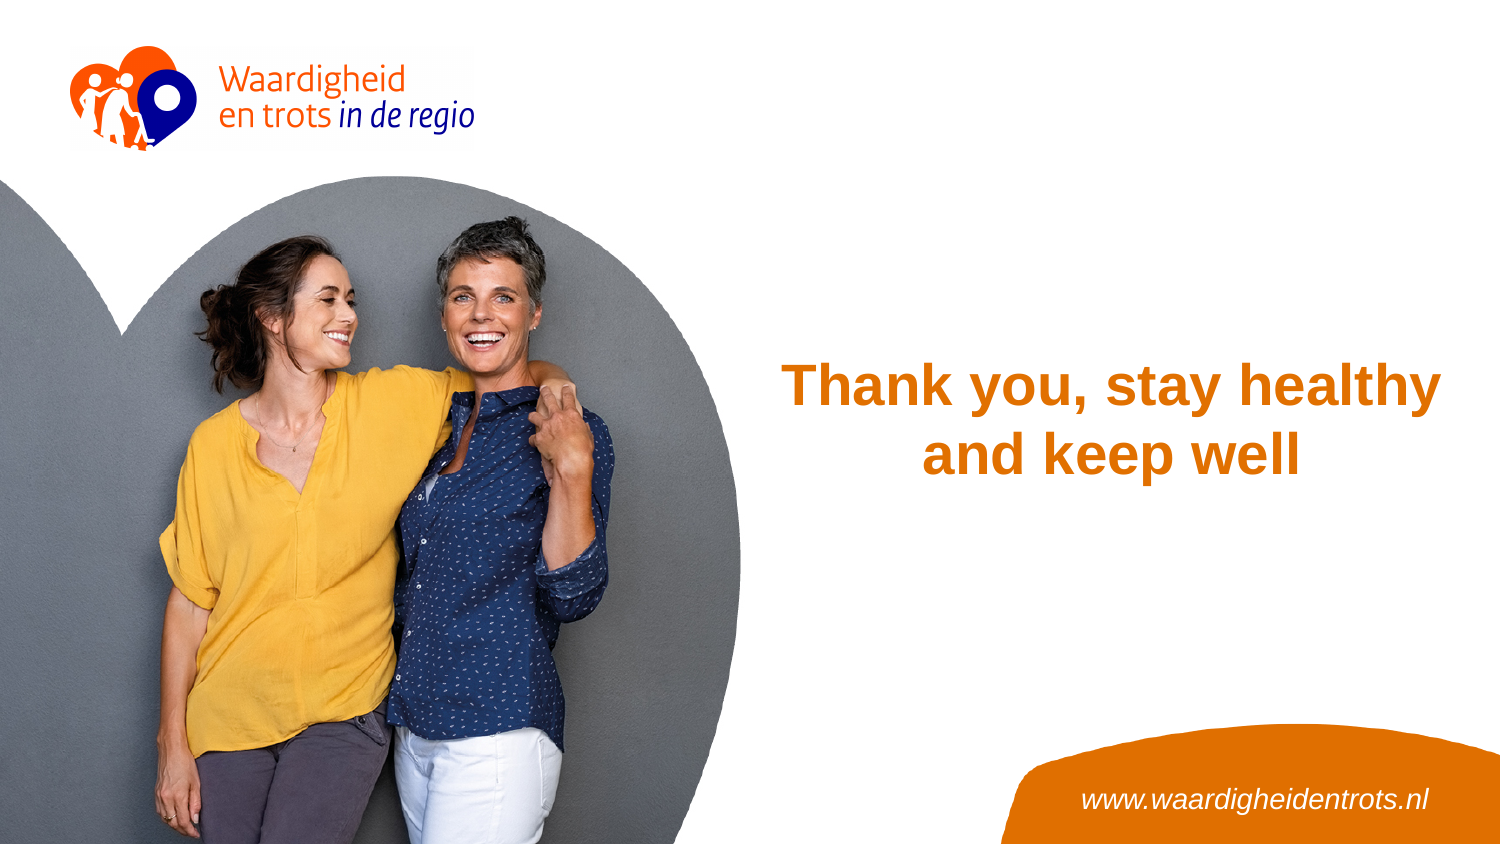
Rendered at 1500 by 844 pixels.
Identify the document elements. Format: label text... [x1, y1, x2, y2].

picture [961, 710, 1500, 844]
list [0, 170, 813, 844]
title Thank you, stay healthy and keep well [816, 346, 1475, 489]
picture [70, 46, 474, 151]
